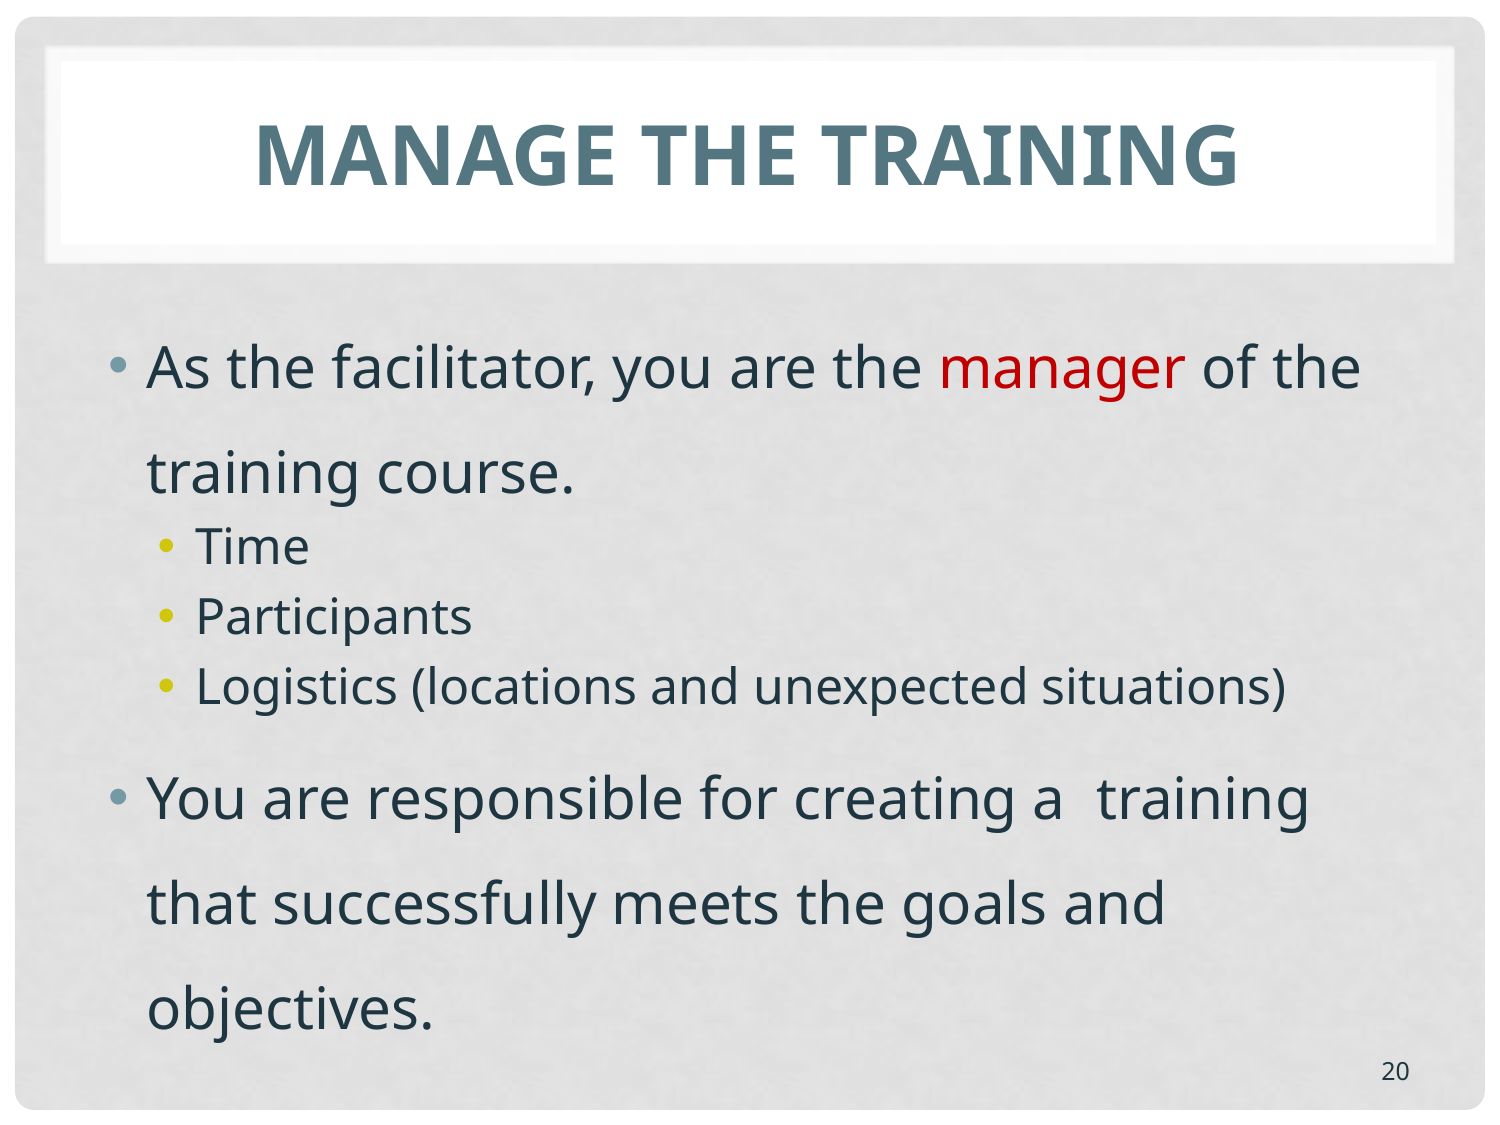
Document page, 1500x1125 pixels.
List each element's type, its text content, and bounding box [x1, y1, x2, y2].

slide_number 20 [1074, 1042, 1425, 1103]
list As the facilitator, you are the manager of the training course. Time Participants Logistics (locations and unexpected situations) You are responsible for creating a training that successfully meets the goals and objectives. [75, 287, 1425, 1005]
title Manage the Training [69, 66, 1425, 238]
